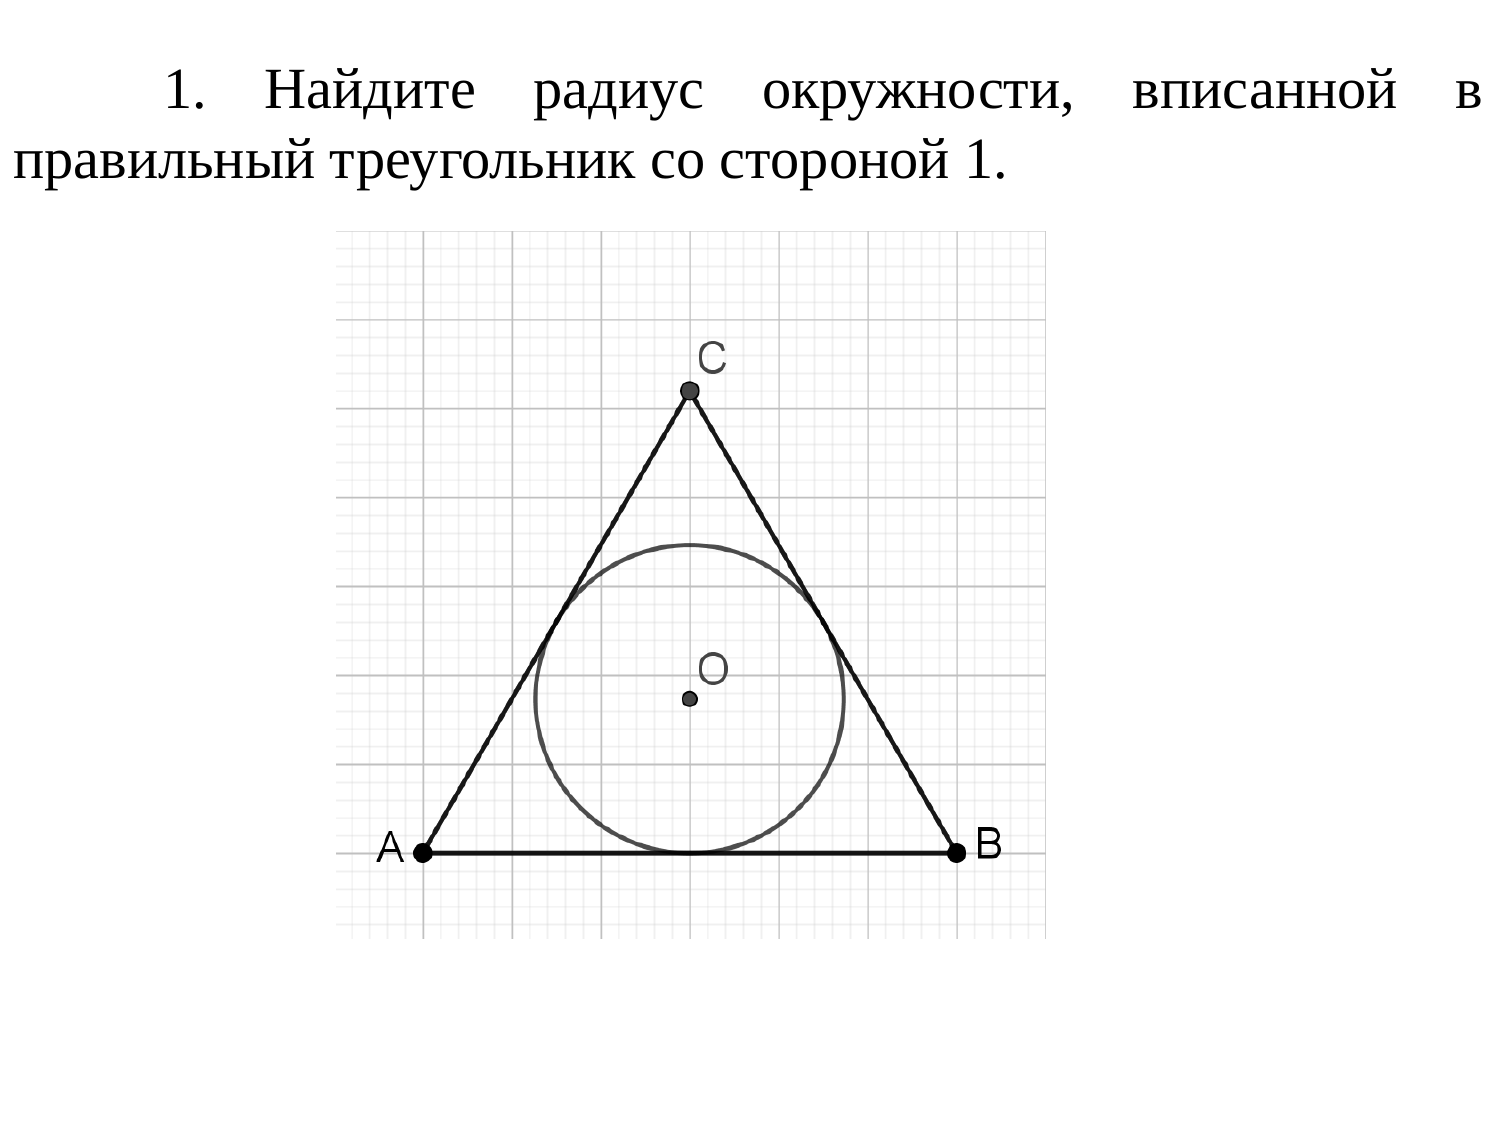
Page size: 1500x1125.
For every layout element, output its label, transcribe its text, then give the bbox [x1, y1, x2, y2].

picture [336, 231, 1046, 939]
text_box 1. Найдите радиус окружности, вписанной в правильный треугольник со стороной 1. [0, 42, 1499, 198]
